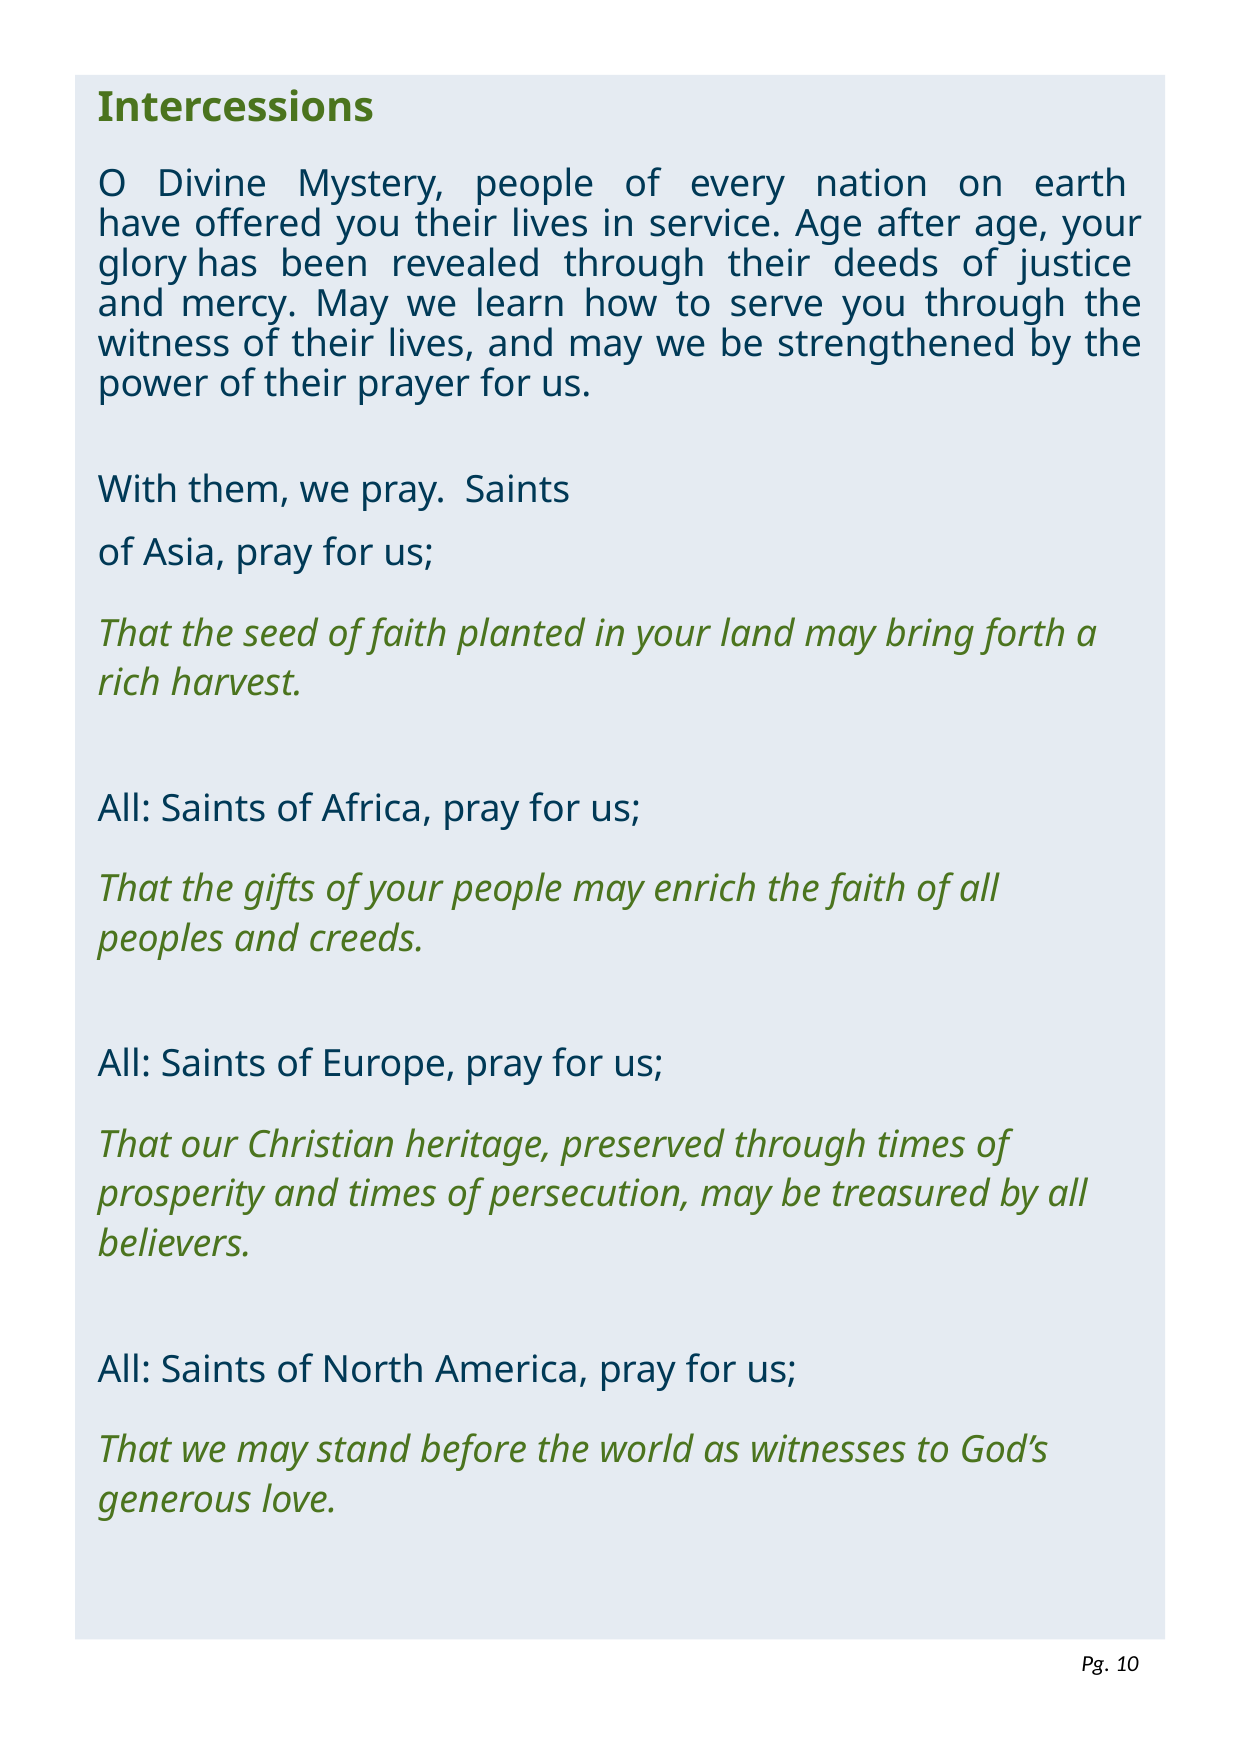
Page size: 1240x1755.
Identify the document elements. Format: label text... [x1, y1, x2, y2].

text_box Pg. 10 [1079, 1648, 1145, 1676]
text_box [75, 74, 1166, 1640]
text_box Intercessions O Divine Mystery, people of every nation on earth have offered you their lives in service. Age after age, your glory has been revealed through their deeds of justice and mercy. May we learn how to serve you through the witness of their lives, and may we be strengthened by the power of their prayer for us. With them, we pray. Saints of Asia, pray for us; That the seed of faith planted in your land may bring forth a rich harvest. All: Saints of Africa, pray for us; That the gifts of your people may enrich the faith of all peoples and creeds. All: Saints of Europe, pray for us; That our Christian heritage, preserved through times of prosperity and times of persecution, may be treasured by all believers. All: Saints of North America, pray for us; That we may stand before the world as witnesses to God’s generous love. [95, 79, 1143, 1520]
